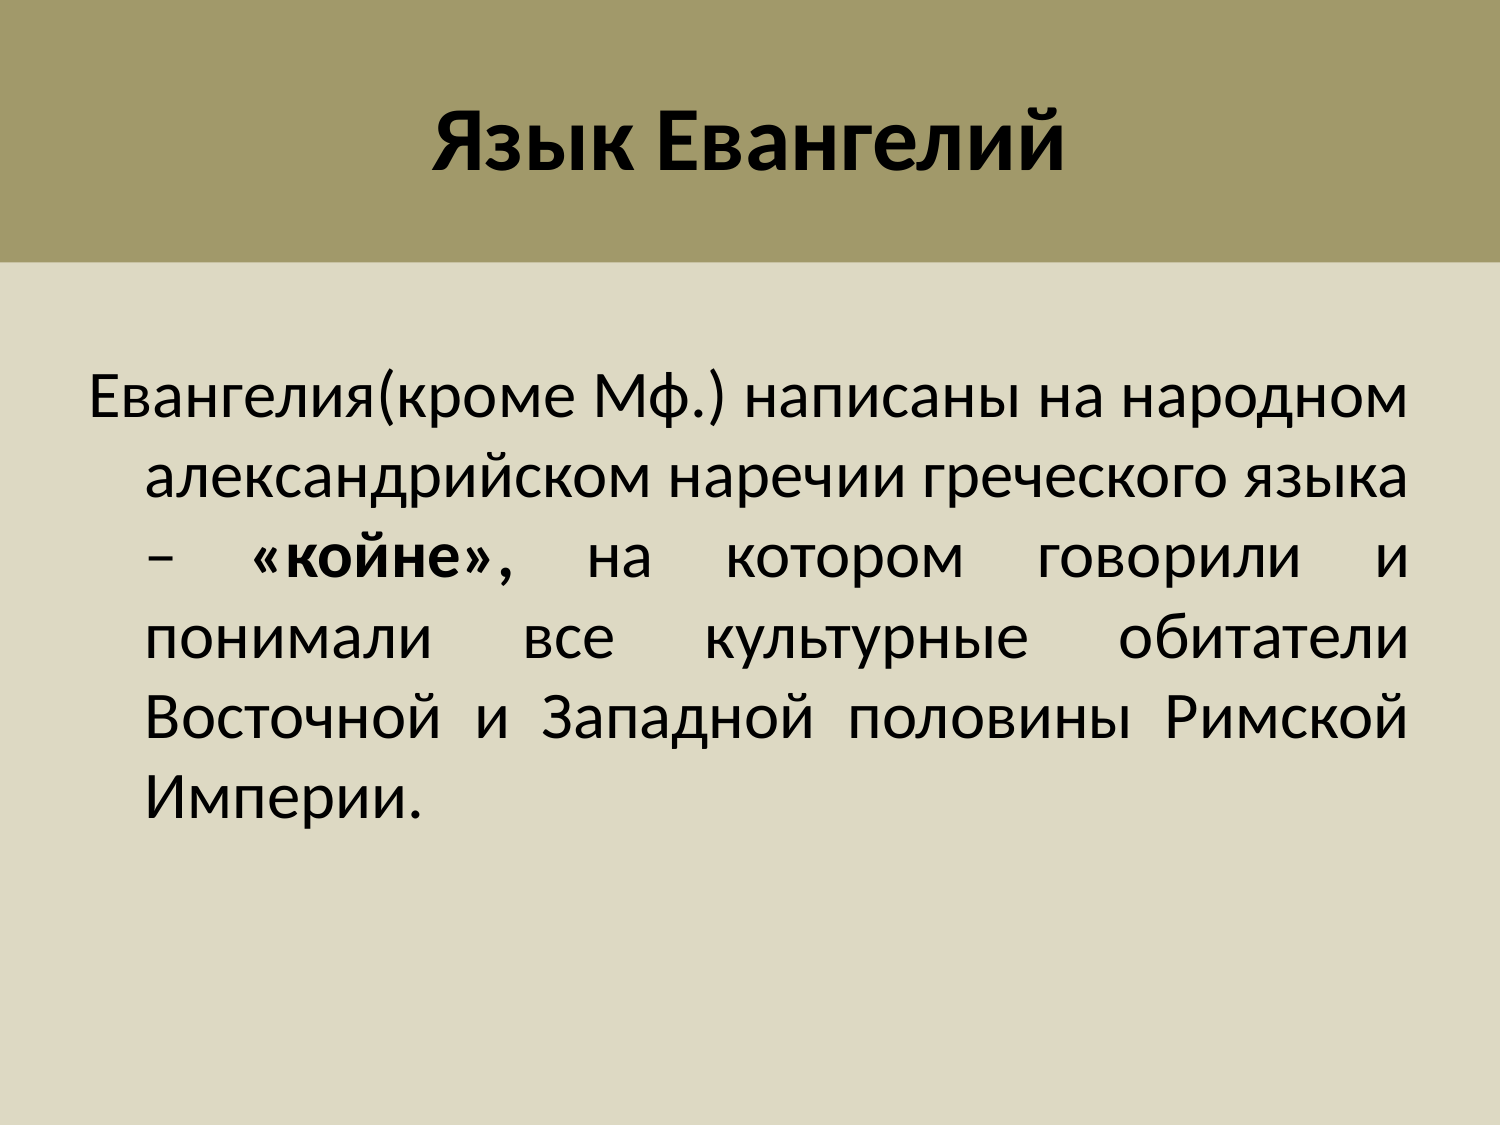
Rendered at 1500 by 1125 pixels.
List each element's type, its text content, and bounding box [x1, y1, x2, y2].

list Евангелия(кроме Мф.) написаны на народном александрийском наречии греческого языка – «койне», на котором говорили и понимали все культурные обитатели Восточной и Западной половины Римской Империи. [0, 262, 1500, 1125]
title Язык Евангелий [0, 0, 1500, 262]
